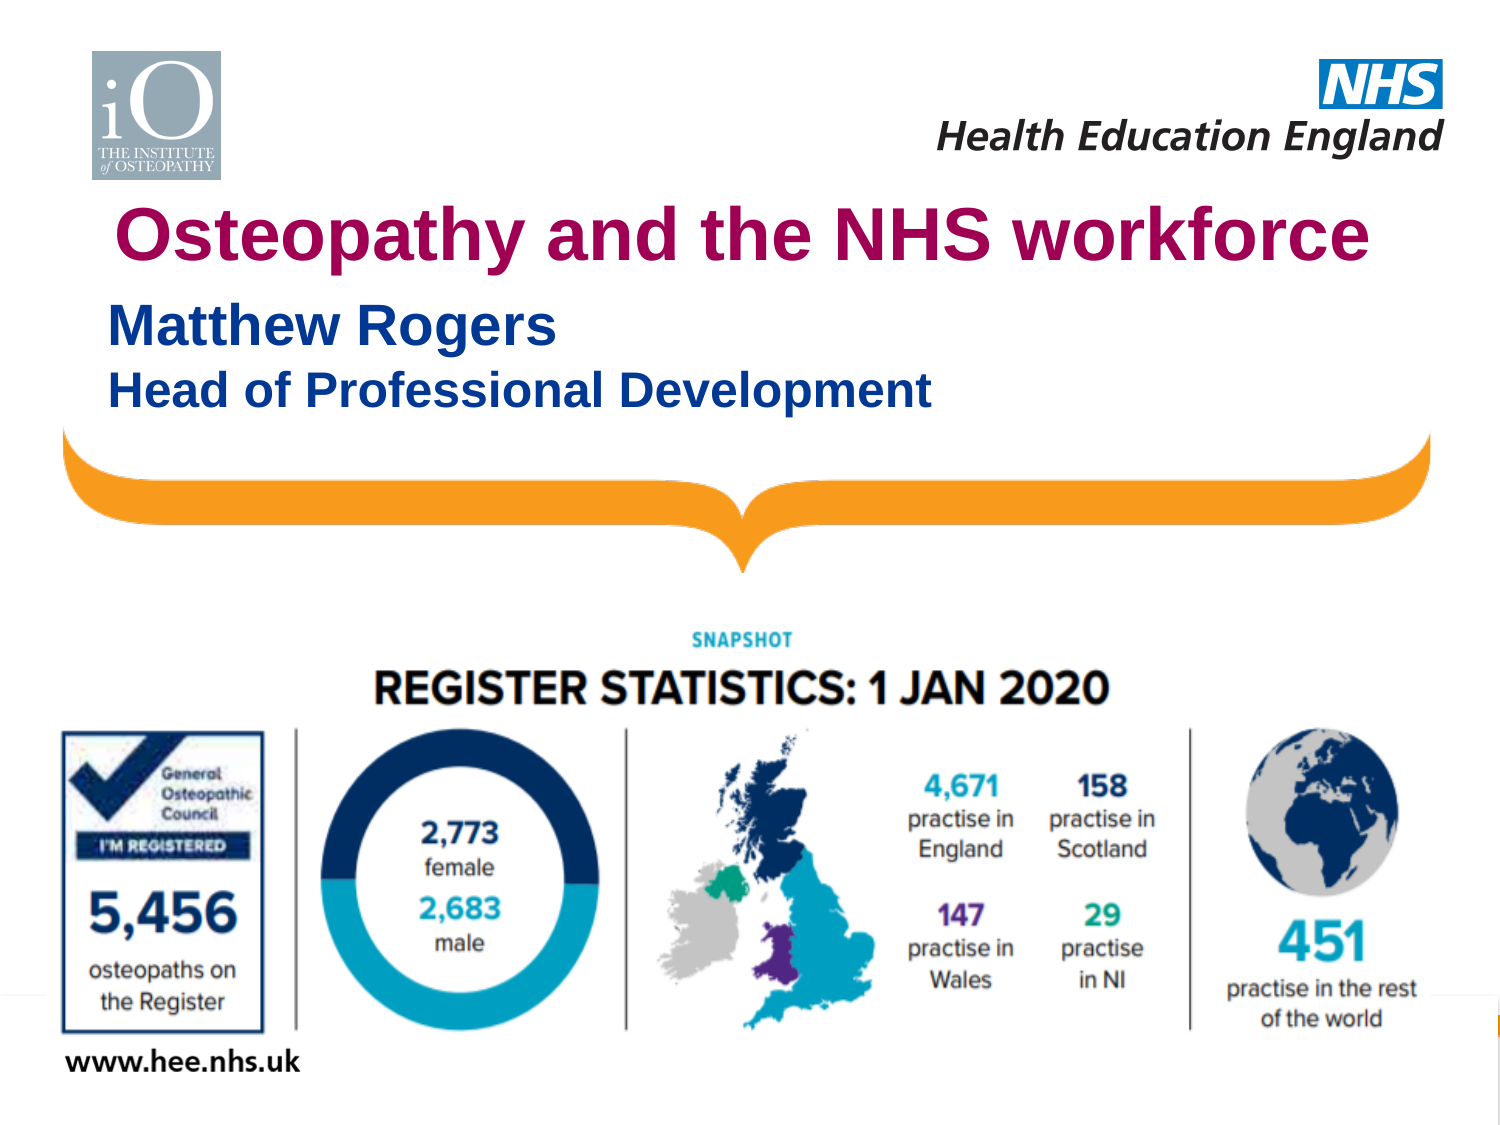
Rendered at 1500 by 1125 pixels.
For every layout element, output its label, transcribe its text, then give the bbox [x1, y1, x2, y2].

picture [62, 425, 1431, 573]
picture [47, 607, 1431, 1085]
text_box Matthew Rogers Head of Professional Development [92, 279, 1161, 424]
picture [936, 59, 1445, 160]
picture [92, 51, 221, 180]
text_box Osteopathy and the NHS workforce [99, 177, 1388, 283]
